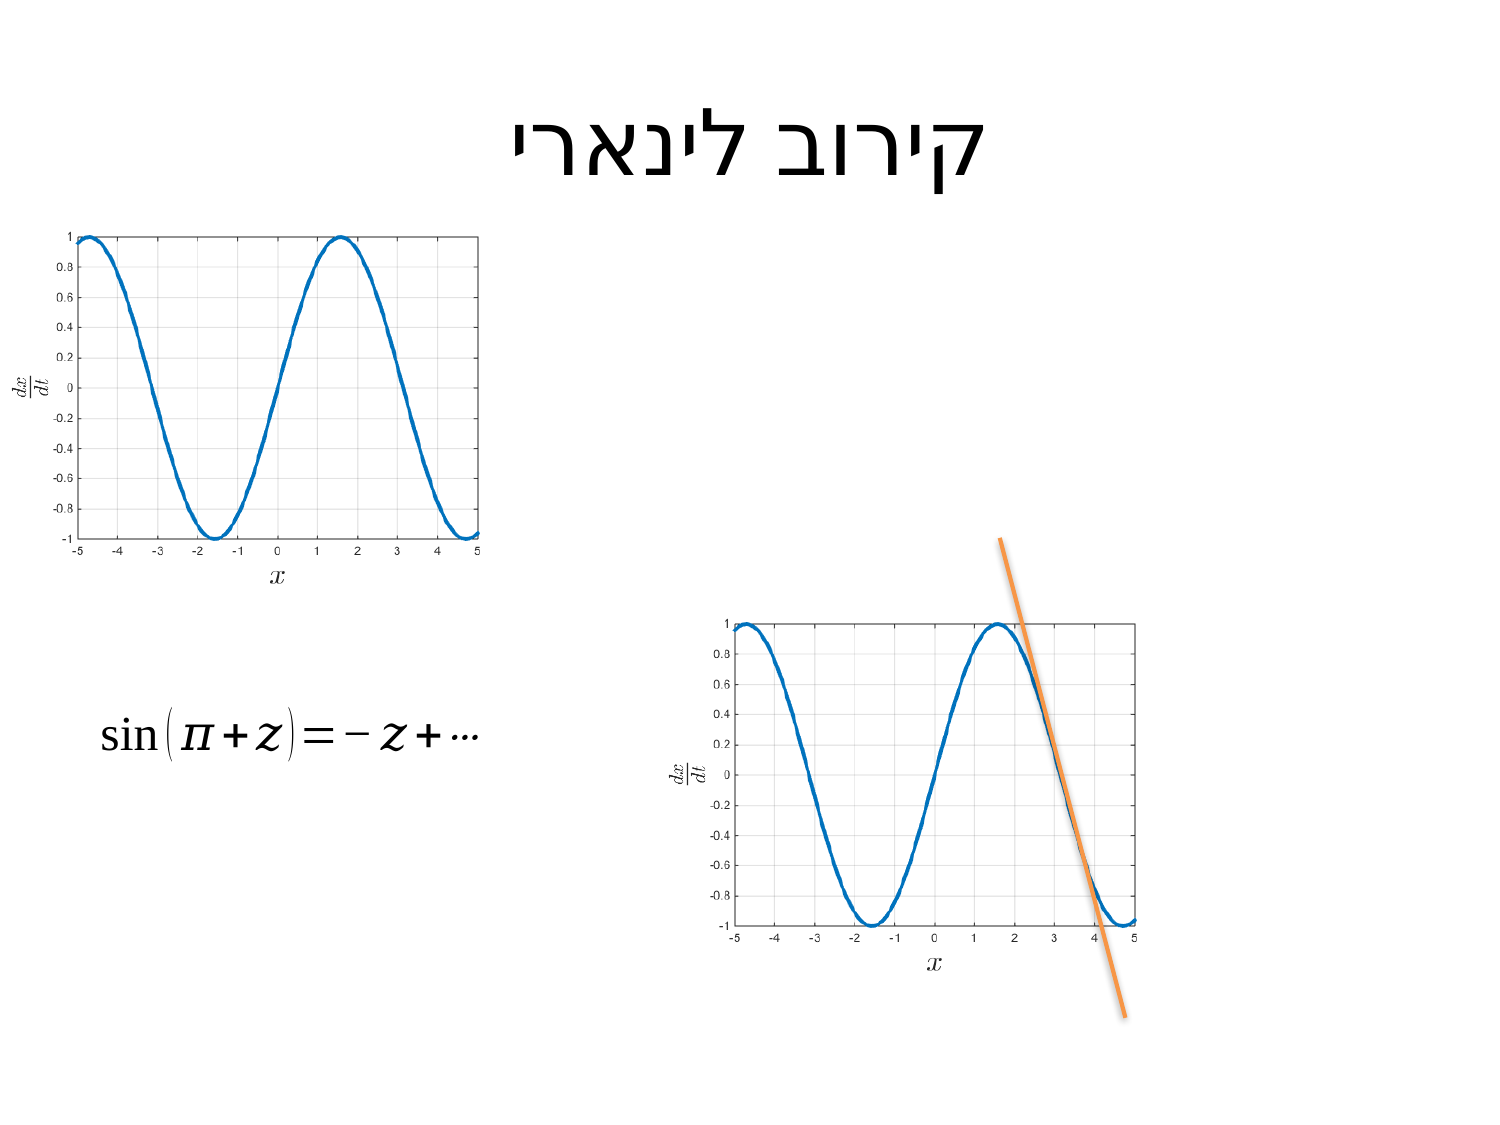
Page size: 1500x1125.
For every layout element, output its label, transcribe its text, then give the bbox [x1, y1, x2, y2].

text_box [999, 537, 1126, 1019]
title קירוב לינארי [75, 45, 1425, 233]
picture [10, 207, 526, 595]
picture [1126, 594, 1183, 982]
picture [667, 594, 999, 982]
